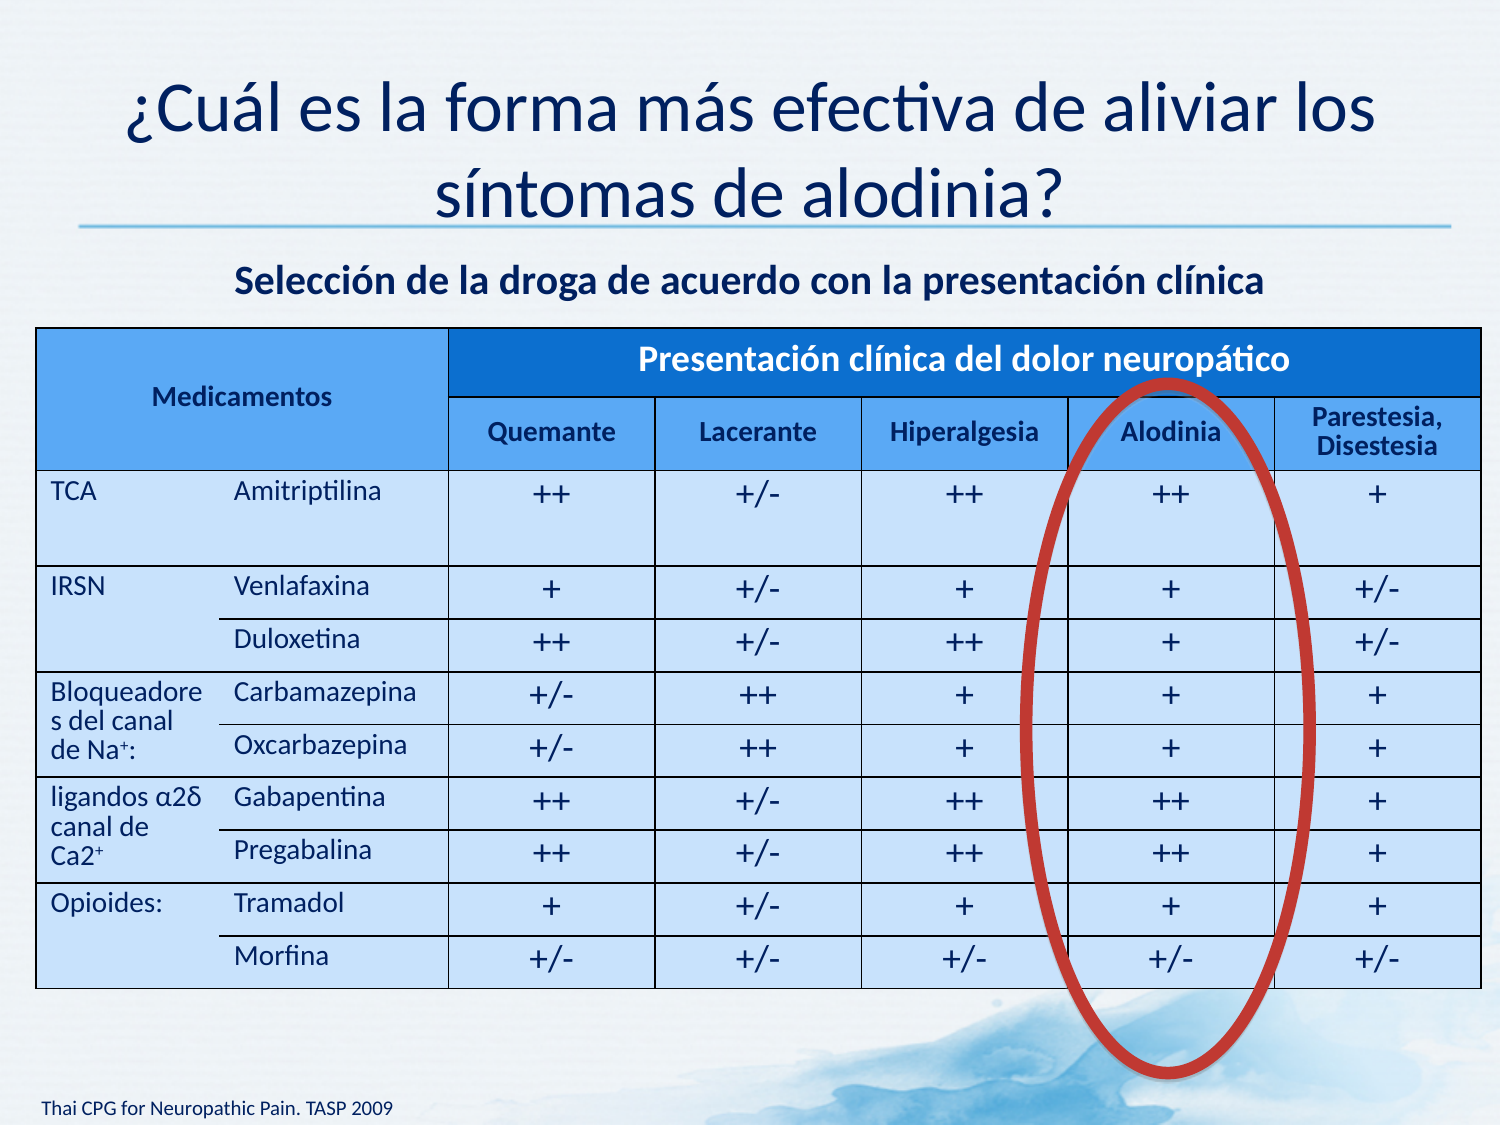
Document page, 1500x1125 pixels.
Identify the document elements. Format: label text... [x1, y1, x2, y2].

picture [0, 312, 1500, 1125]
table_cell Duloxetina [219, 620, 448, 671]
title ¿Cuál es la forma más efectiva de aliviar los síntomas de alodinia? [75, 51, 1425, 240]
table_cell ++ [449, 831, 654, 882]
table_header Medicamentos [37, 329, 448, 470]
table_cell Opioides: [37, 884, 219, 988]
text_box Thai CPG for Neuropathic Pain. TASP 2009 [26, 1093, 409, 1125]
text_box Selección de la droga de acuerdo con la presentación clínica [0, 251, 1500, 312]
table_cell +/- [656, 620, 861, 671]
table_cell +/- [656, 937, 861, 988]
table_cell +/- [1275, 937, 1480, 988]
table_cell + [1298, 831, 1480, 882]
table_cell + [1284, 884, 1480, 935]
table_cell ++ [862, 778, 1030, 829]
table_cell + [862, 725, 1026, 776]
table_cell Gabapentina [219, 778, 448, 829]
table_cell Lacerante [656, 398, 861, 470]
table_cell +/- [1294, 567, 1480, 618]
table_cell ++ [1263, 471, 1274, 497]
table_cell +/- [1265, 966, 1274, 988]
table_cell ++ [449, 471, 654, 565]
table_cell Quemante [449, 398, 654, 470]
table_cell + [449, 567, 654, 618]
table_cell +/- [656, 567, 861, 618]
table_cell +/- [449, 937, 654, 988]
table_cell + [1306, 778, 1480, 829]
table_cell ++ [862, 620, 1032, 671]
table_cell Oxcarbazepina [219, 725, 448, 776]
table_cell Morfina [219, 937, 448, 988]
table_cell + [862, 567, 1042, 618]
table_cell ++ [656, 673, 861, 724]
table_cell +/- [656, 778, 861, 829]
table_cell ++ [449, 778, 654, 829]
table_cell Pregabalina [219, 831, 448, 882]
table_cell + [1275, 471, 1480, 565]
table_cell ++ [656, 725, 861, 776]
table_cell Alodinia [1210, 398, 1274, 470]
table_cell Bloqueadores del canal de Na+: [37, 673, 219, 776]
table_cell Amitriptilina [219, 471, 448, 565]
table_cell IRSN [37, 567, 219, 671]
table_cell +/- [656, 831, 861, 882]
table_cell Venlafaxina [219, 567, 448, 618]
table_cell ligandos α2δ canal de Ca2+ [37, 778, 219, 882]
table_cell Hiperalgesia [862, 398, 1067, 470]
table_cell Parestesia, Disestesia [1275, 398, 1480, 470]
table_cell Tramadol [219, 884, 448, 935]
table_cell Alodinia [1069, 398, 1126, 470]
table_cell +/- [656, 471, 861, 565]
table_cell TCA [37, 471, 219, 565]
table_cell + [862, 884, 1052, 935]
table_cell + [1310, 673, 1480, 724]
table_cell +/- [862, 937, 1067, 988]
table_cell +/- [449, 725, 654, 776]
picture [0, 0, 1500, 251]
table_header Presentación clínica del dolor neuropático [449, 329, 1480, 396]
table_cell ++ [862, 471, 1067, 565]
table_cell +/- [656, 884, 861, 935]
table_cell +/- [1304, 620, 1480, 671]
text_box [1026, 383, 1310, 1074]
table_cell ++ [449, 620, 654, 671]
table_cell +/- [449, 673, 654, 724]
table_cell + [449, 884, 654, 935]
table_cell + [1310, 725, 1480, 776]
table_cell ++ [862, 831, 1039, 882]
table_cell + [862, 673, 1027, 724]
table_cell Carbamazepina [219, 673, 448, 724]
